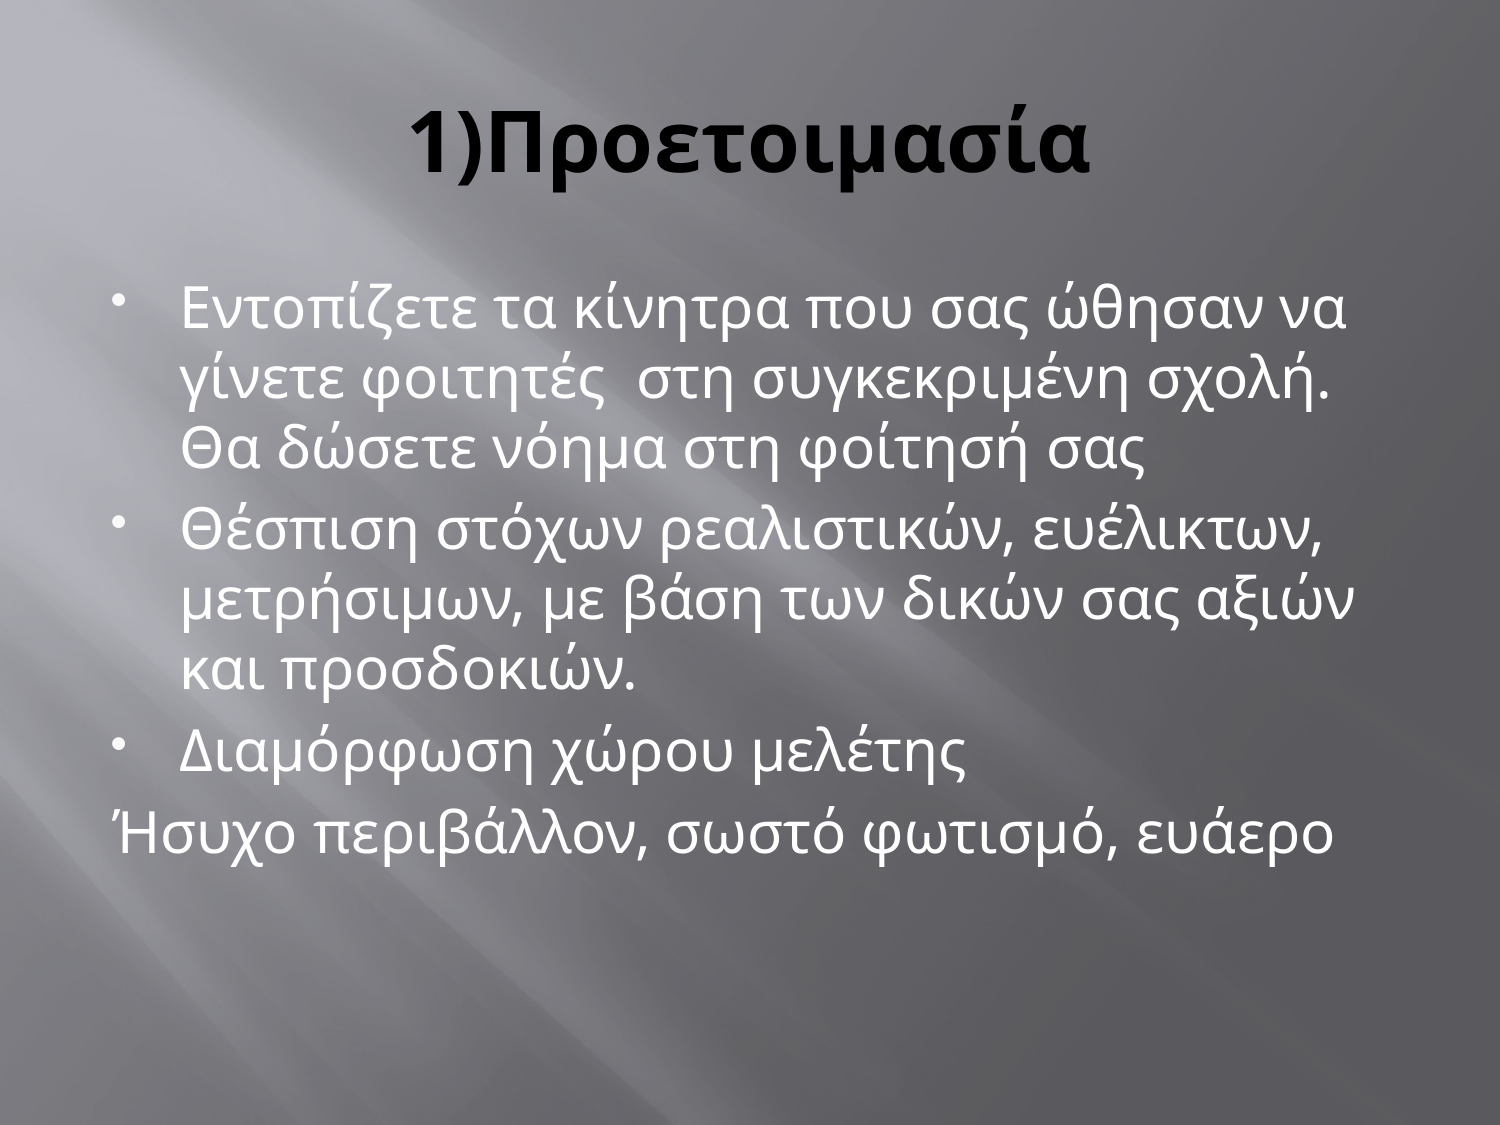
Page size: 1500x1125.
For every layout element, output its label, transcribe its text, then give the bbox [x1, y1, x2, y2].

title 1)Προετοιμασία [75, 45, 1425, 233]
list Εντοπίζετε τα κίνητρα που σας ώθησαν να γίνετε φοιτητές στη συγκεκριμένη σχολή. Θα δώσετε νόημα στη φοίτησή σας Θέσπιση στόχων ρεαλιστικών, ευέλικτων, μετρήσιμων, με βάση των δικών σας αξιών και προσδοκιών. Διαμόρφωση χώρου μελέτης Ήσυχο περιβάλλον, σωστό φωτισμό, ευάερο [75, 262, 1425, 1035]
